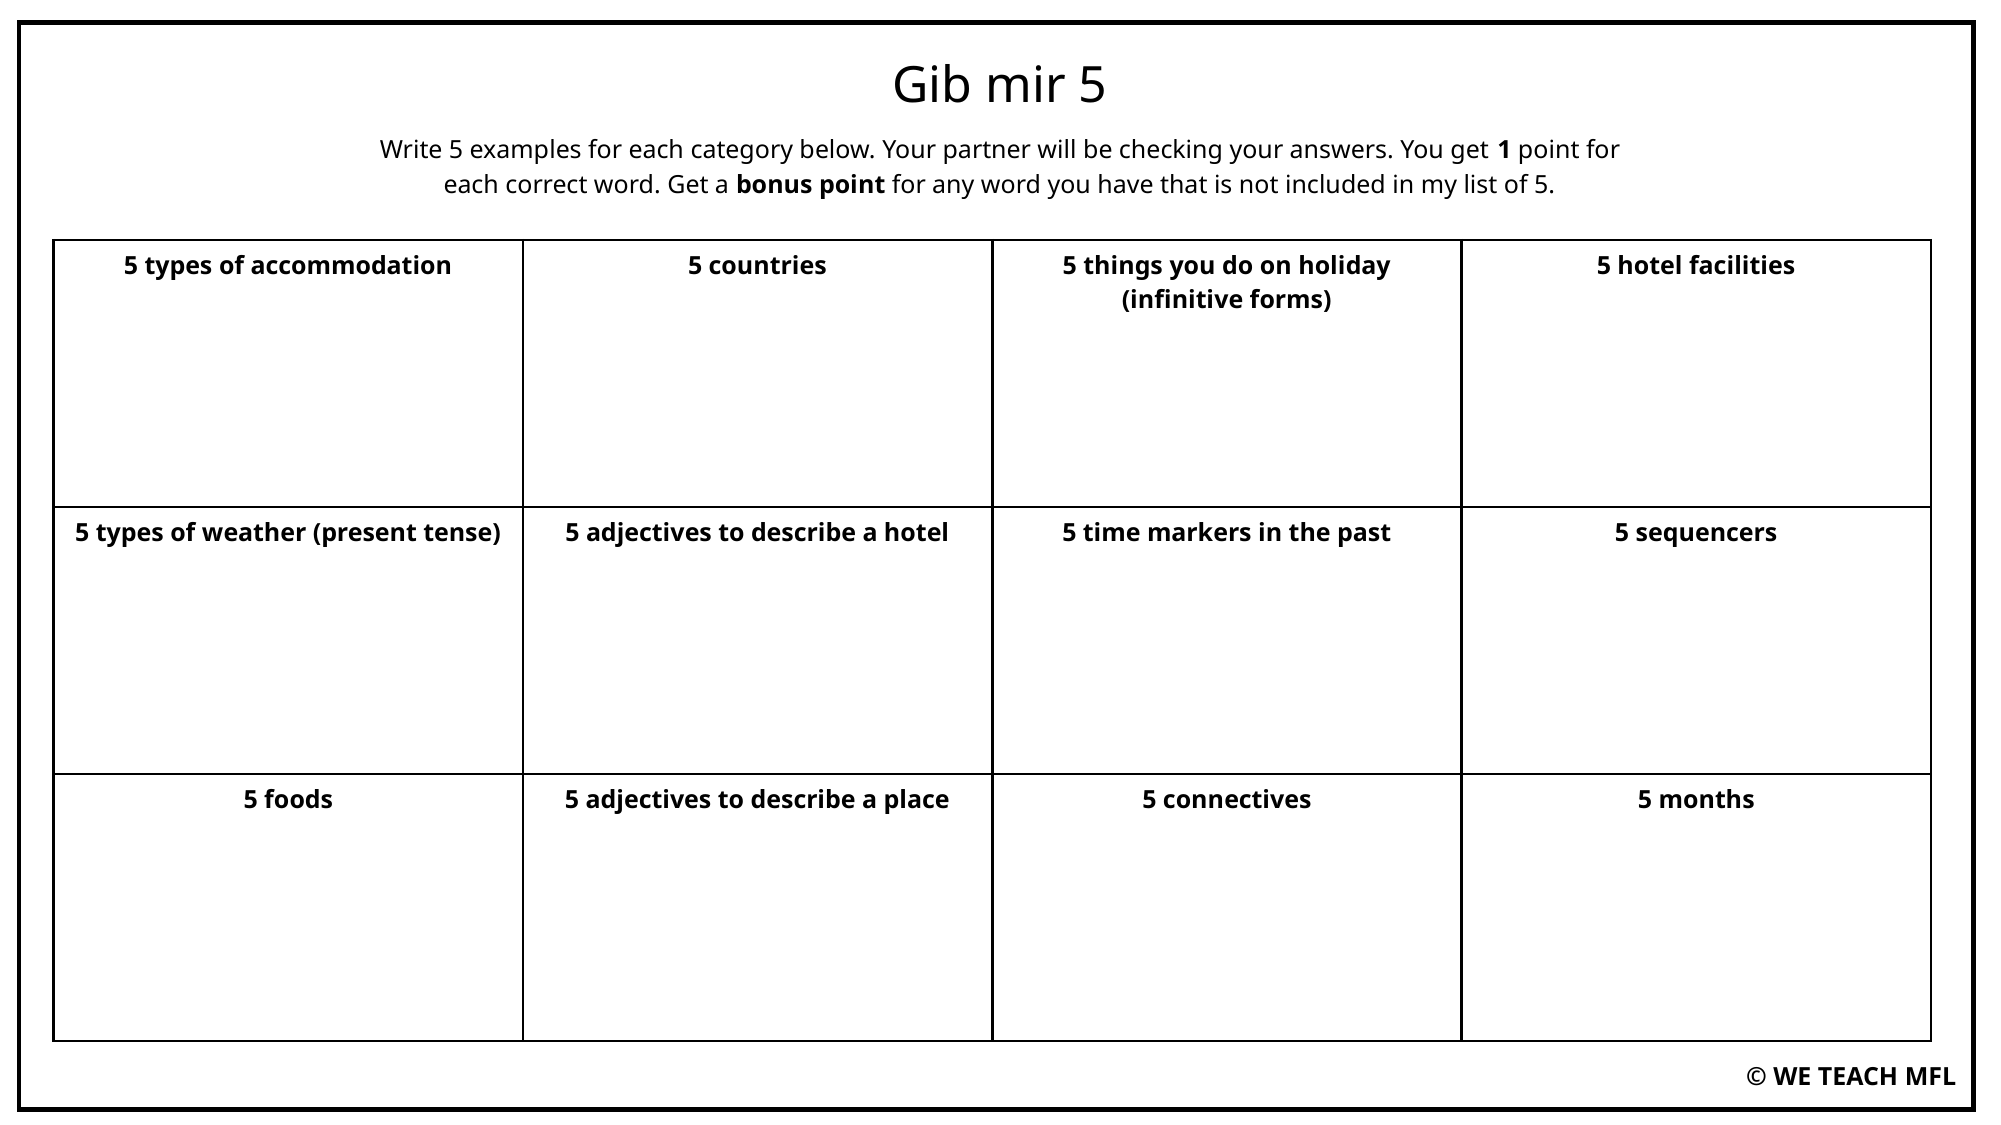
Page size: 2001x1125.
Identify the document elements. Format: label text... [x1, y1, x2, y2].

table_header 5 countries [524, 241, 991, 506]
table_cell 5 connectives [994, 775, 1460, 1040]
text_box © WE TEACH MFL [1727, 1050, 1974, 1100]
table_cell 5 adjectives to describe a place [524, 775, 991, 1040]
table_cell 5 types of weather (present tense) [55, 508, 522, 773]
text_box Gib mir 5 Write 5 examples for each category below. Your partner will be checking your answers. You get 1 point for each correct word. Get a bonus point for any word you have that is not included in my list of 5. [342, 36, 1657, 206]
table_cell 5 foods [55, 775, 522, 1040]
text_box [18, 21, 1975, 1110]
table_cell 5 adjectives to describe a hotel [524, 508, 991, 773]
table_header 5 hotel facilities [1463, 241, 1930, 506]
table_cell 5 sequencers [1463, 508, 1930, 773]
table_header 5 things you do on holiday (infinitive forms) [994, 241, 1460, 506]
table_cell 5 time markers in the past [994, 508, 1460, 773]
table_cell 5 months [1463, 775, 1930, 1040]
table_header 5 types of accommodation [55, 241, 522, 506]
